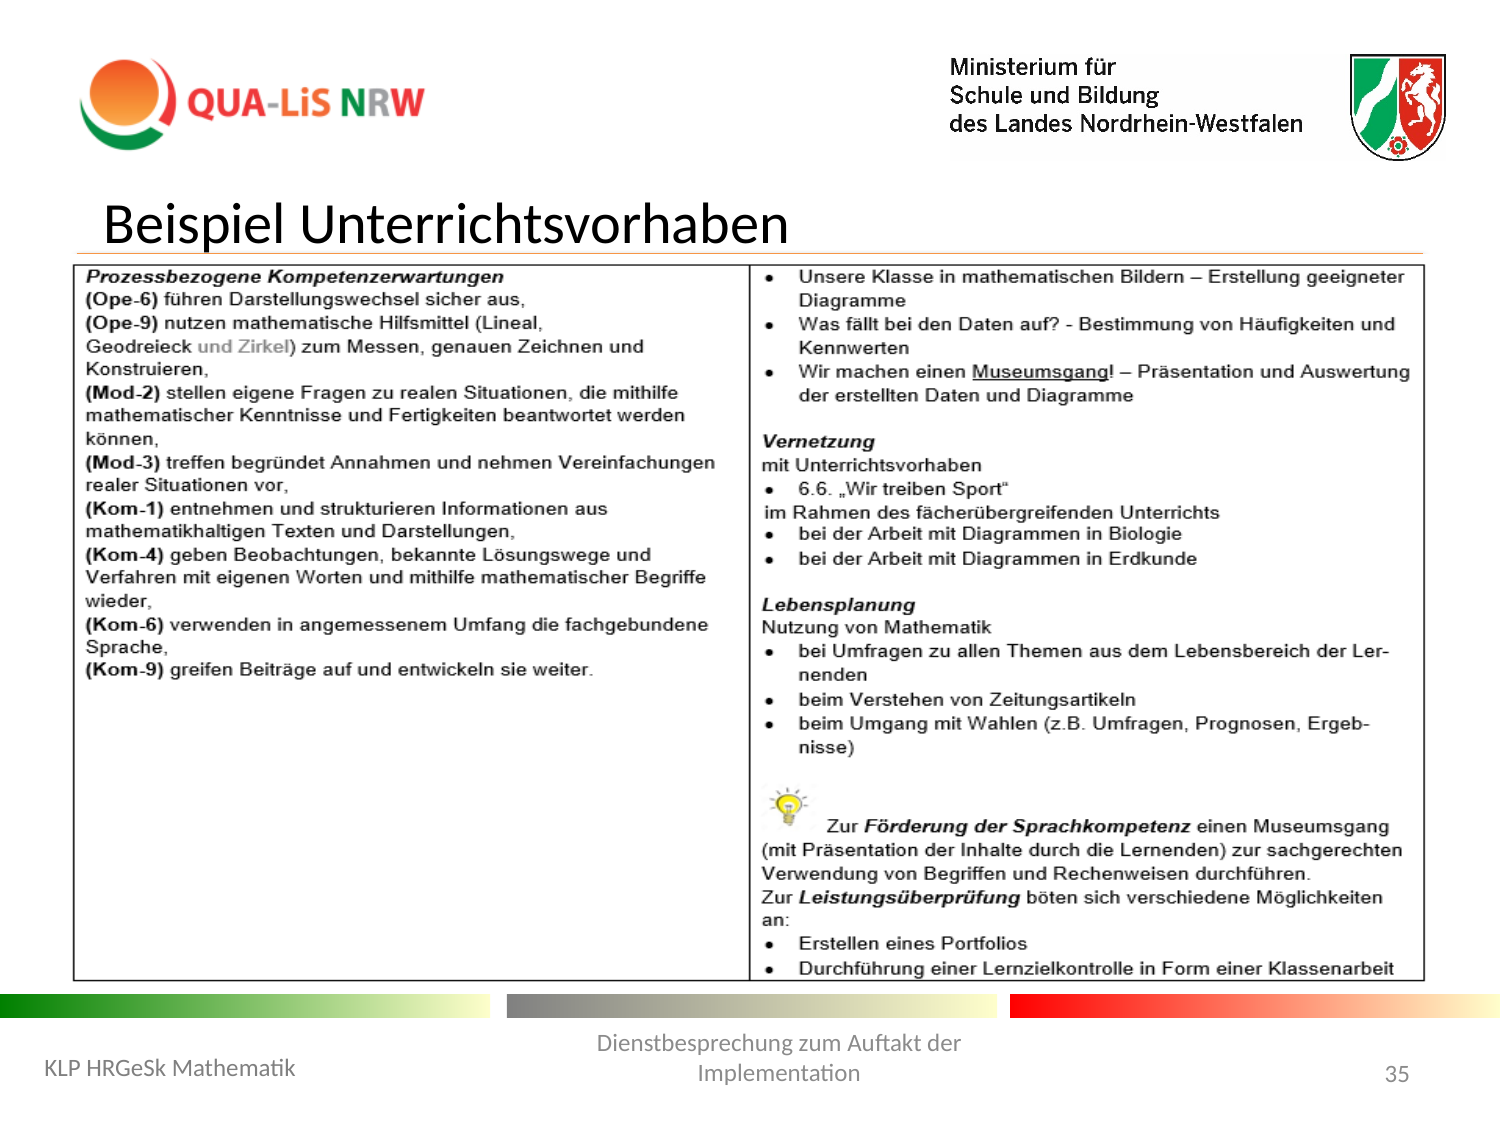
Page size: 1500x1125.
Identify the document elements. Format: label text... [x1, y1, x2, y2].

picture [950, 54, 1446, 161]
footer Dienstbesprechung zum Auftakt der Implementation [561, 1017, 999, 1125]
picture [77, 52, 431, 154]
slide_number 35 [1328, 1042, 1425, 1103]
title Beispiel Unterrichtsvorhaben [88, 184, 1425, 253]
slide_number KLP HRGeSk Mathematik [29, 1036, 526, 1097]
picture [67, 254, 1433, 988]
